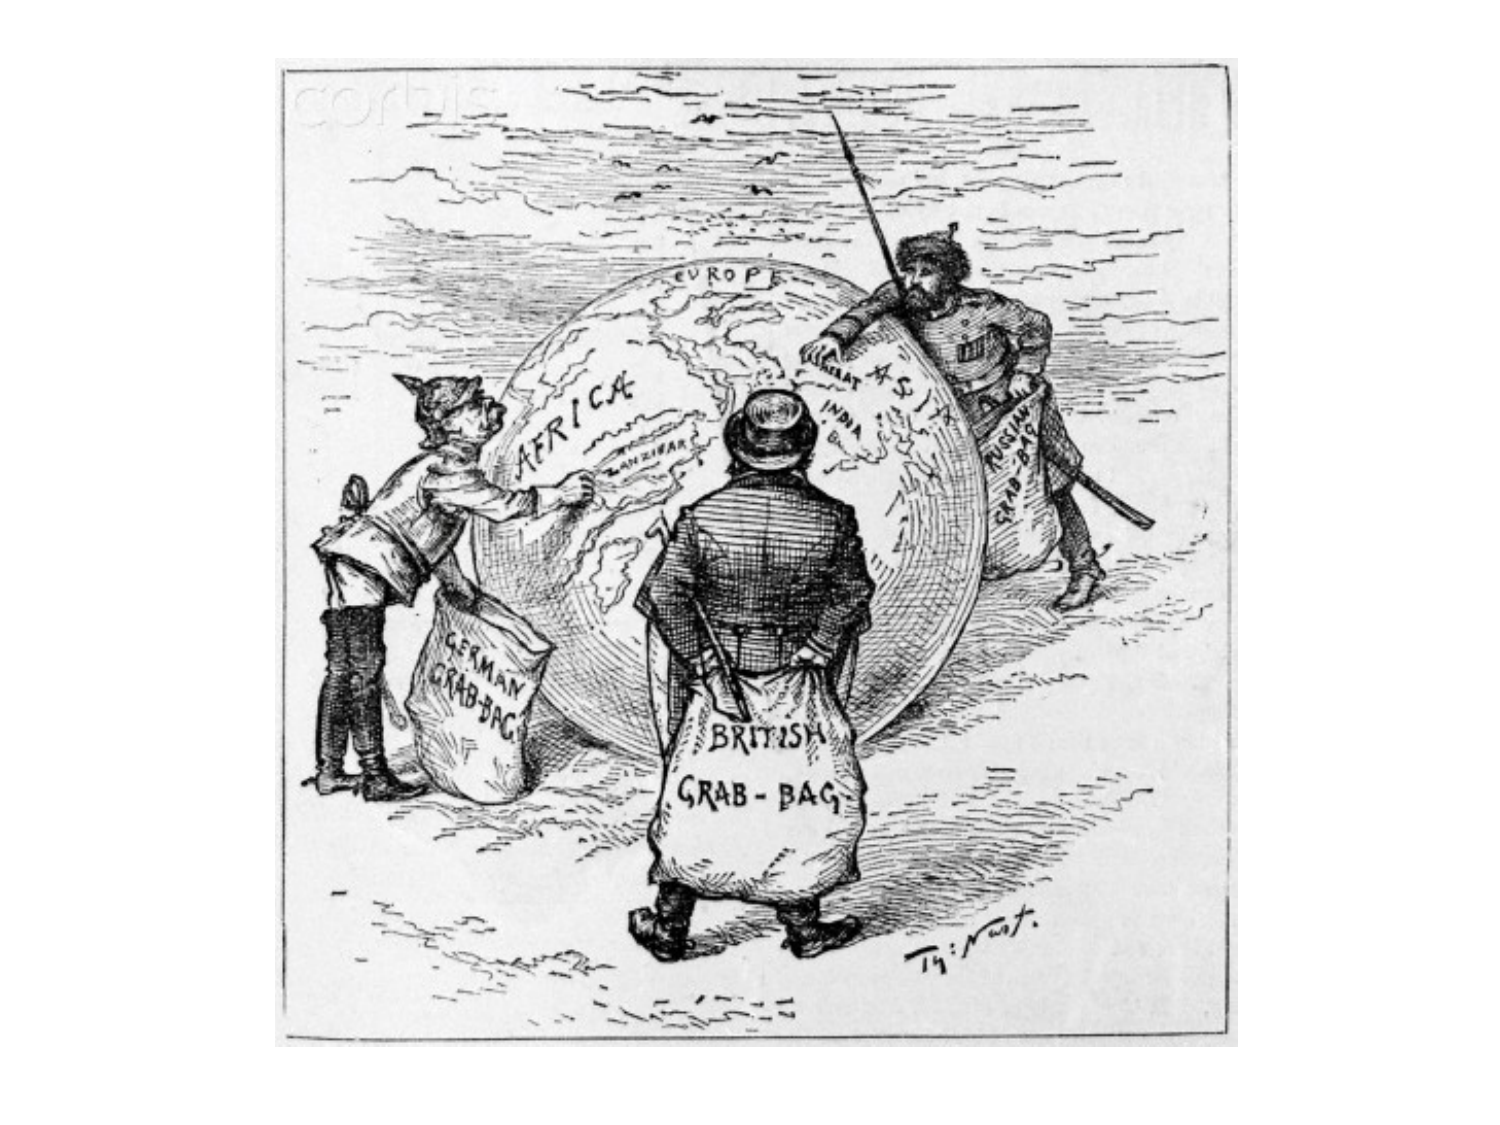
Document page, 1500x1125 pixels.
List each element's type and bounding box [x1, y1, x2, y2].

picture [274, 58, 1239, 1047]
